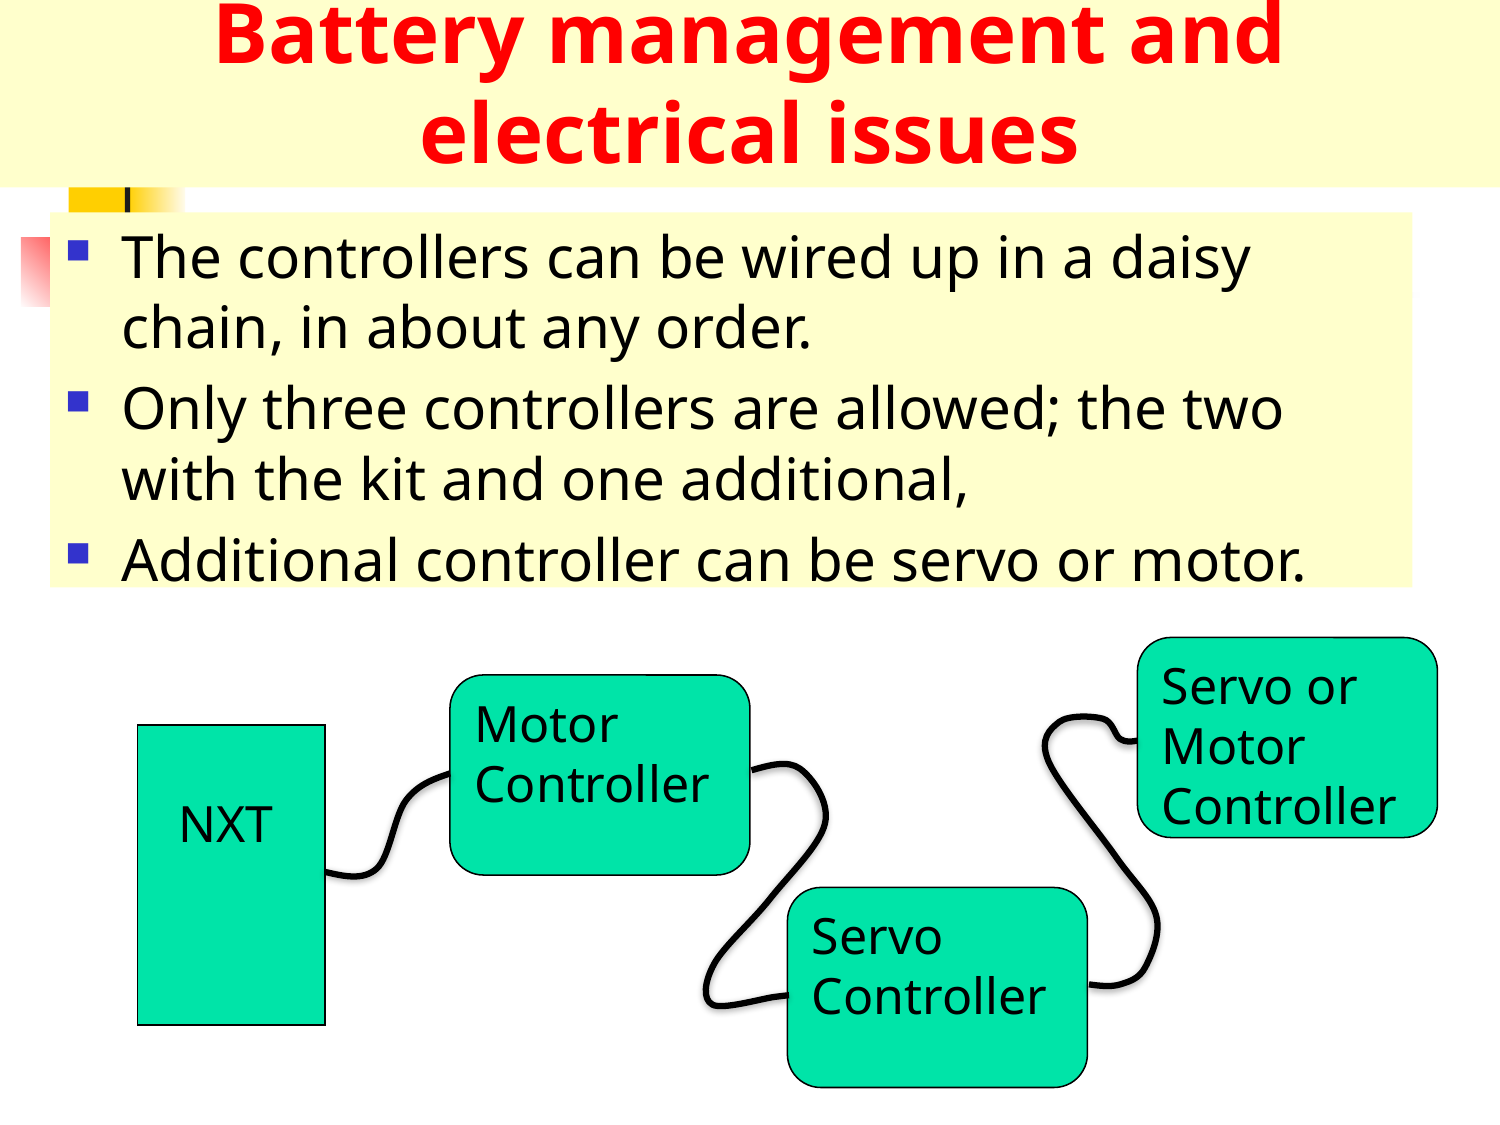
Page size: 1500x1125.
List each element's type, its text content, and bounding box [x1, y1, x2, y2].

text_box Servo Controller [787, 887, 1088, 1088]
text_box Motor Controller [449, 674, 750, 876]
text_box [702, 760, 829, 1010]
title Battery management and electrical issues [0, 0, 1500, 188]
text_box Servo or Motor Controller [1137, 637, 1438, 838]
text_box NXT [137, 724, 325, 1025]
text_box [1041, 713, 1161, 990]
list The controllers can be wired up in a daisy chain, in about any order. Only three controllers are allowed; the two with the kit and one additional, Additional controller can be servo or motor. [49, 212, 1413, 588]
text_box [324, 770, 452, 880]
